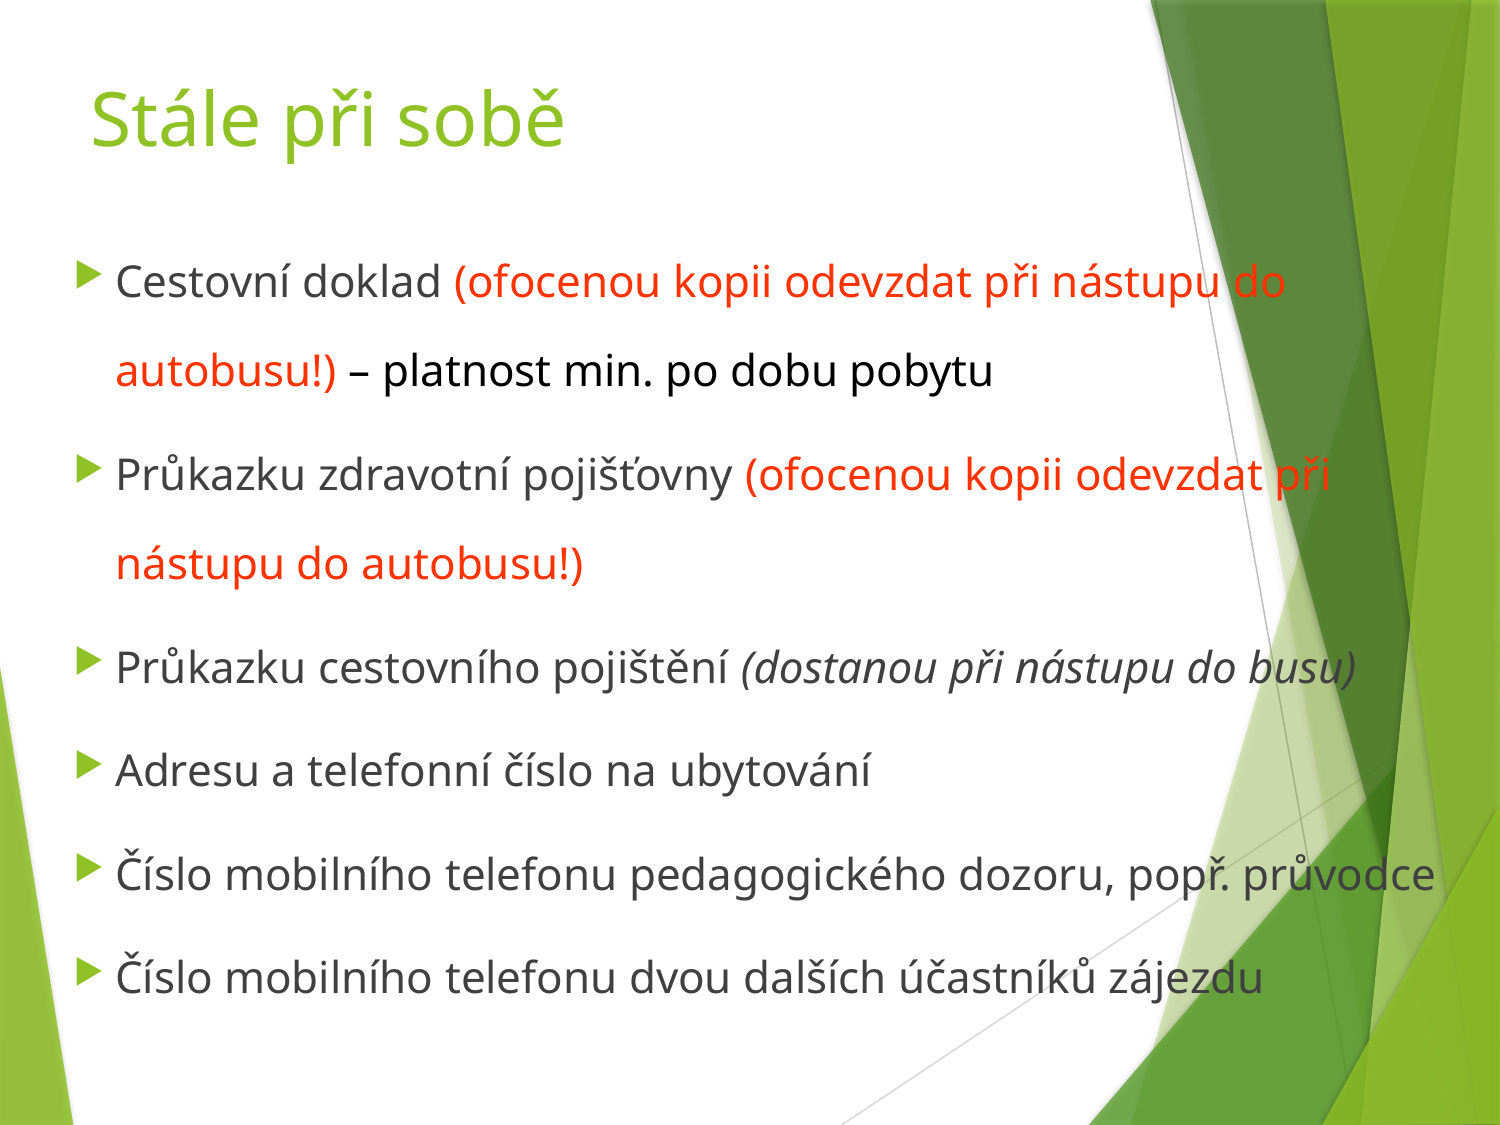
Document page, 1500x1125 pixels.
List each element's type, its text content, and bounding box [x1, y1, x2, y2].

title Stále při sobě [75, 63, 845, 149]
list Cestovní doklad (ofocenou kopii odevzdat při nástupu do autobusu!) – platnost min. po dobu pobytu Průkazku zdravotní pojišťovny (ofocenou kopii odevzdat při nástupu do autobusu!) Průkazku cestovního pojištění (dostanou při nástupu do busu) Adresu a telefonní číslo na ubytování Číslo mobilního telefonu pedagogického dozoru, popř. průvodce Číslo mobilního telefonu dvou dalších účastníků zájezdu [58, 149, 1477, 1052]
